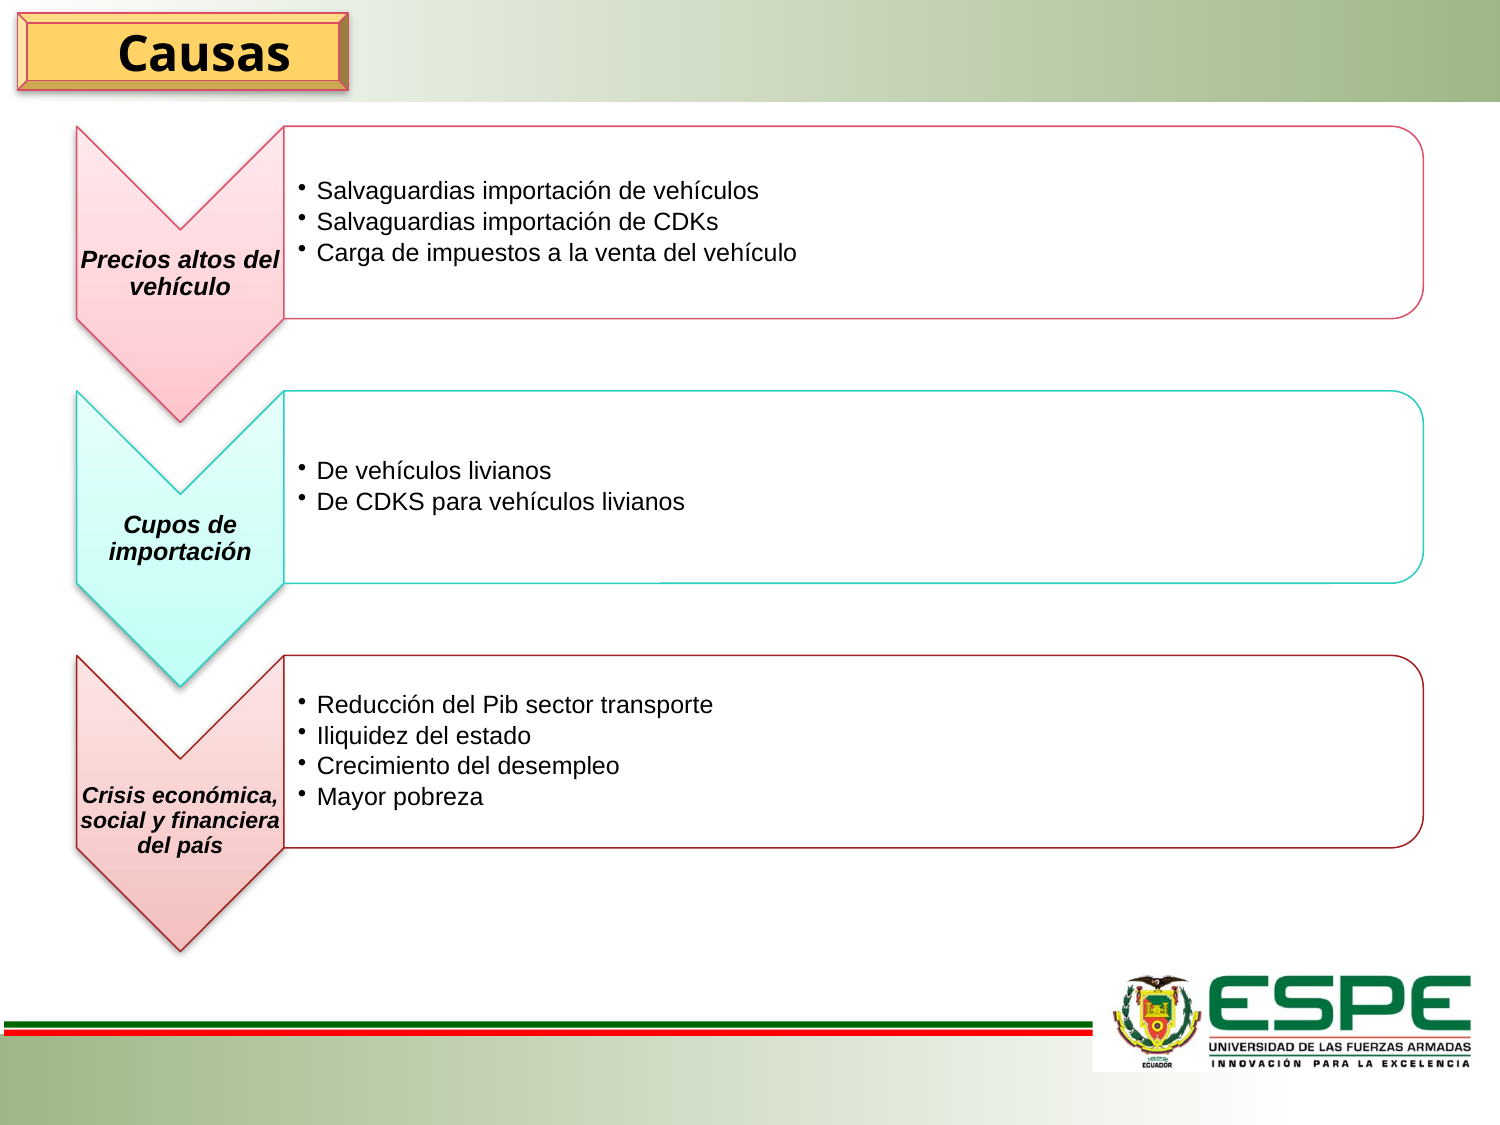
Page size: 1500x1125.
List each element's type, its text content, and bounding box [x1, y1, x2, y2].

text_box Causas [17, 12, 349, 91]
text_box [76, 125, 1424, 953]
picture [1092, 968, 1495, 1072]
